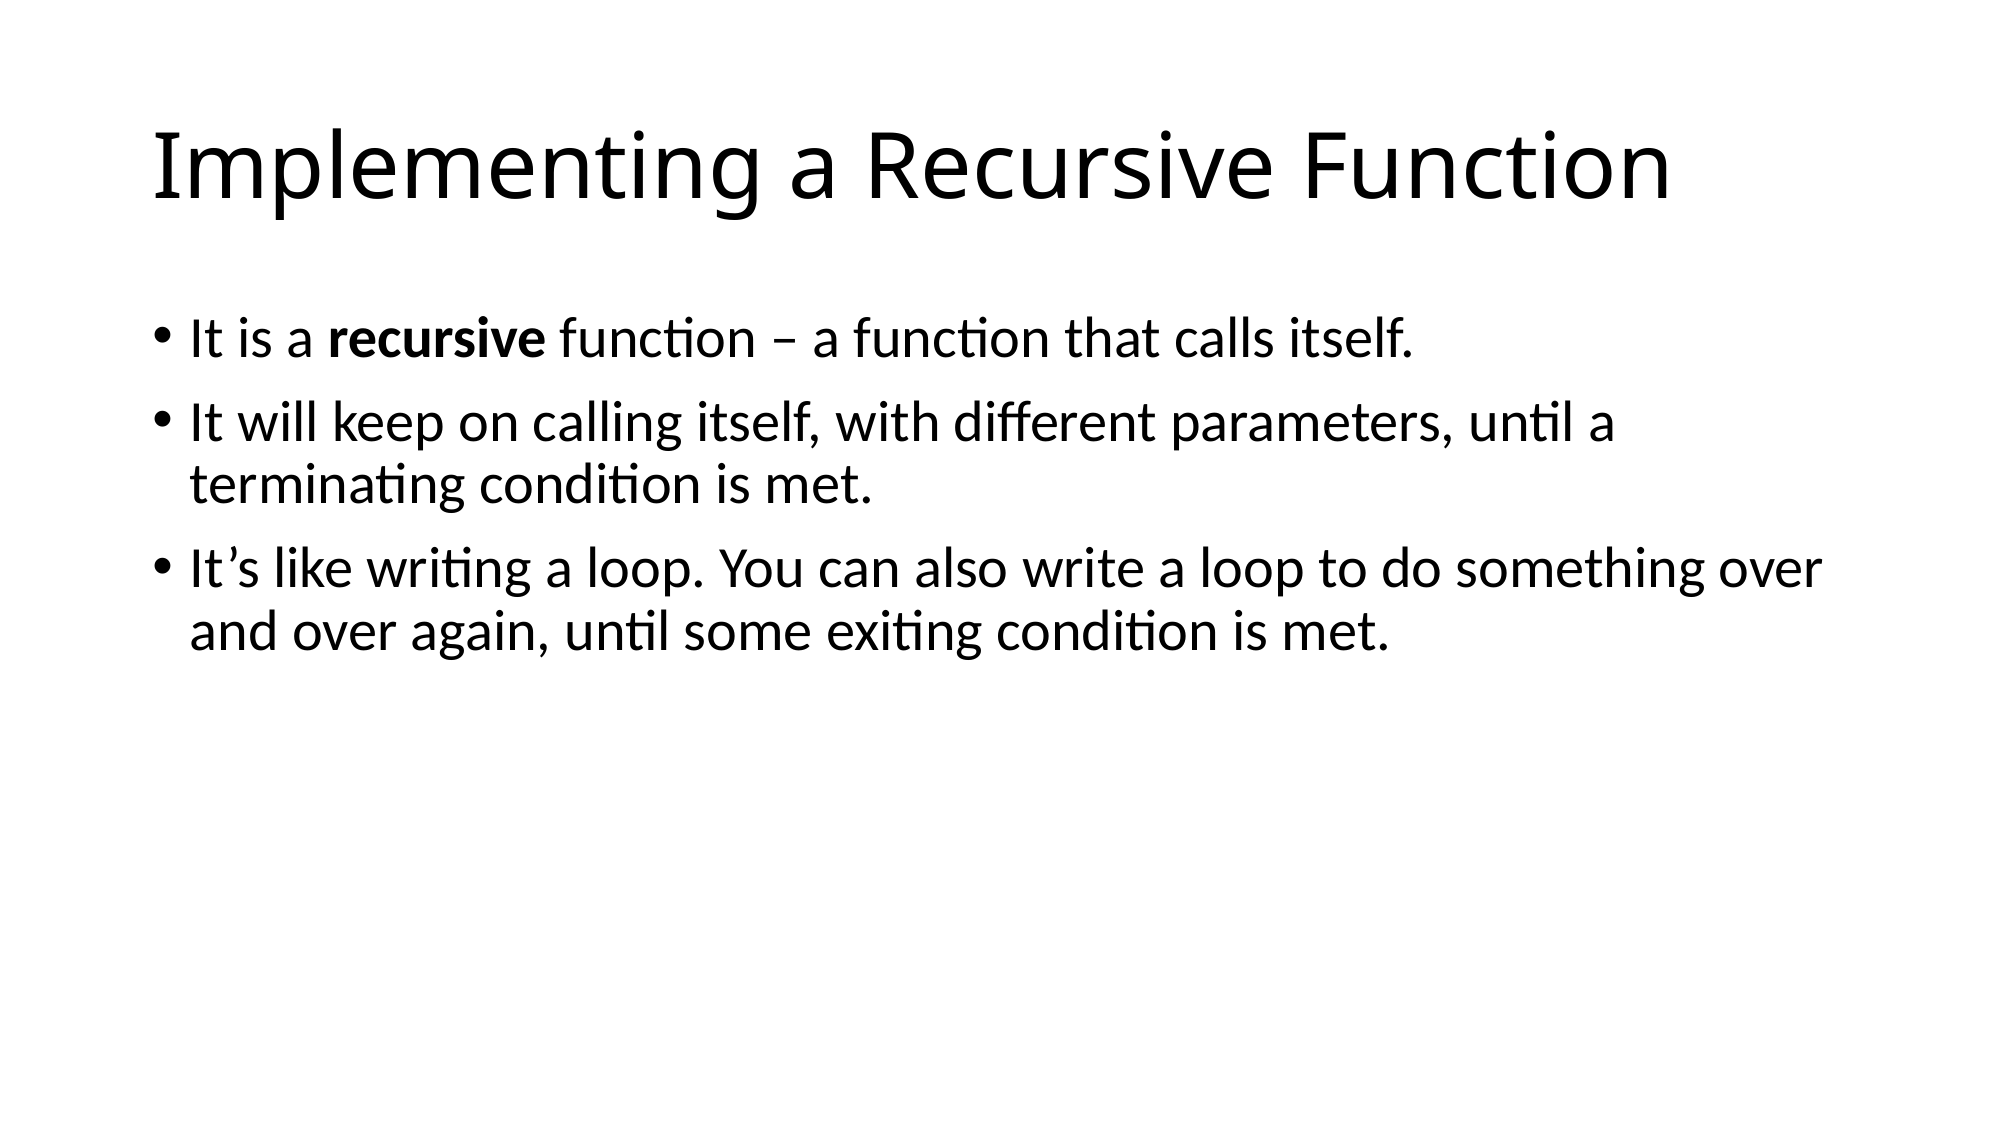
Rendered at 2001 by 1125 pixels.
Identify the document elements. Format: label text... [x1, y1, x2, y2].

list It is a recursive function – a function that calls itself. It will keep on calling itself, with different parameters, until a terminating condition is met. It’s like writing a loop. You can also write a loop to do something over and over again, until some exiting condition is met. [137, 299, 1863, 1014]
title Implementing a Recursive Function [137, 59, 1863, 278]
